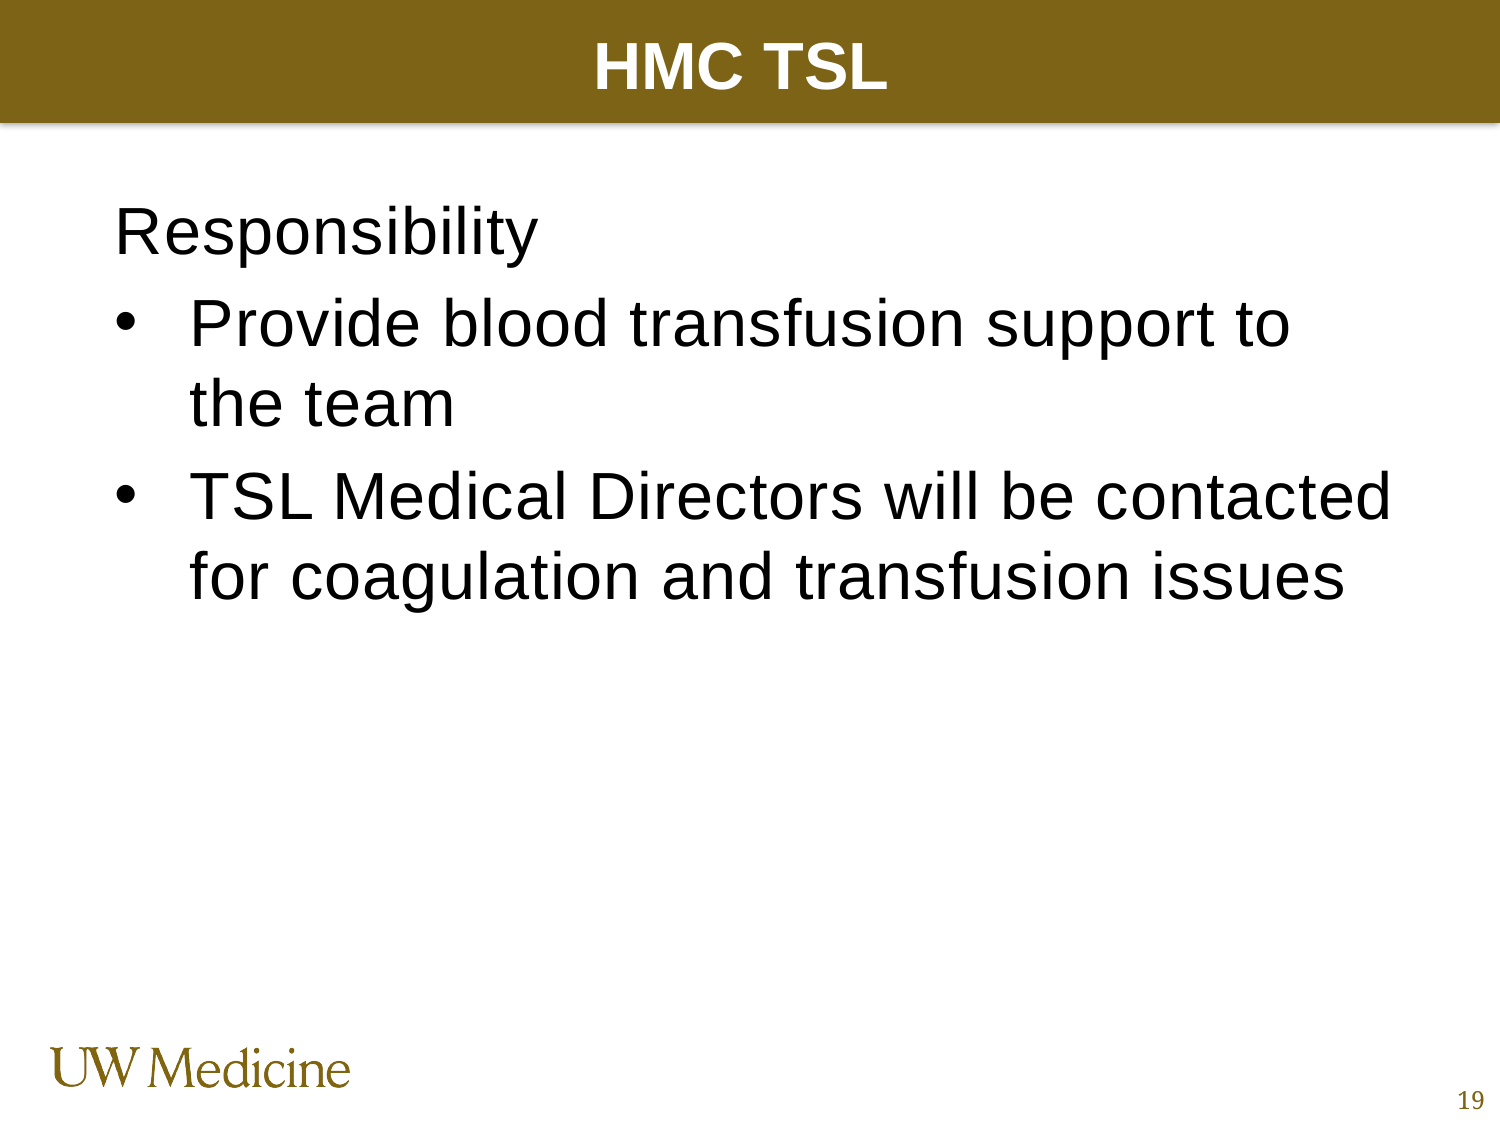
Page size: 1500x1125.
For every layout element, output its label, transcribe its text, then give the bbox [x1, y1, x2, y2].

picture [50, 1047, 350, 1088]
list Responsibility Provide blood transfusion support to the team TSL Medical Directors will be contacted for coagulation and transfusion issues [99, 187, 1400, 988]
slide_number 19 [1387, 1087, 1500, 1125]
title HMC TSL [75, 0, 1425, 125]
